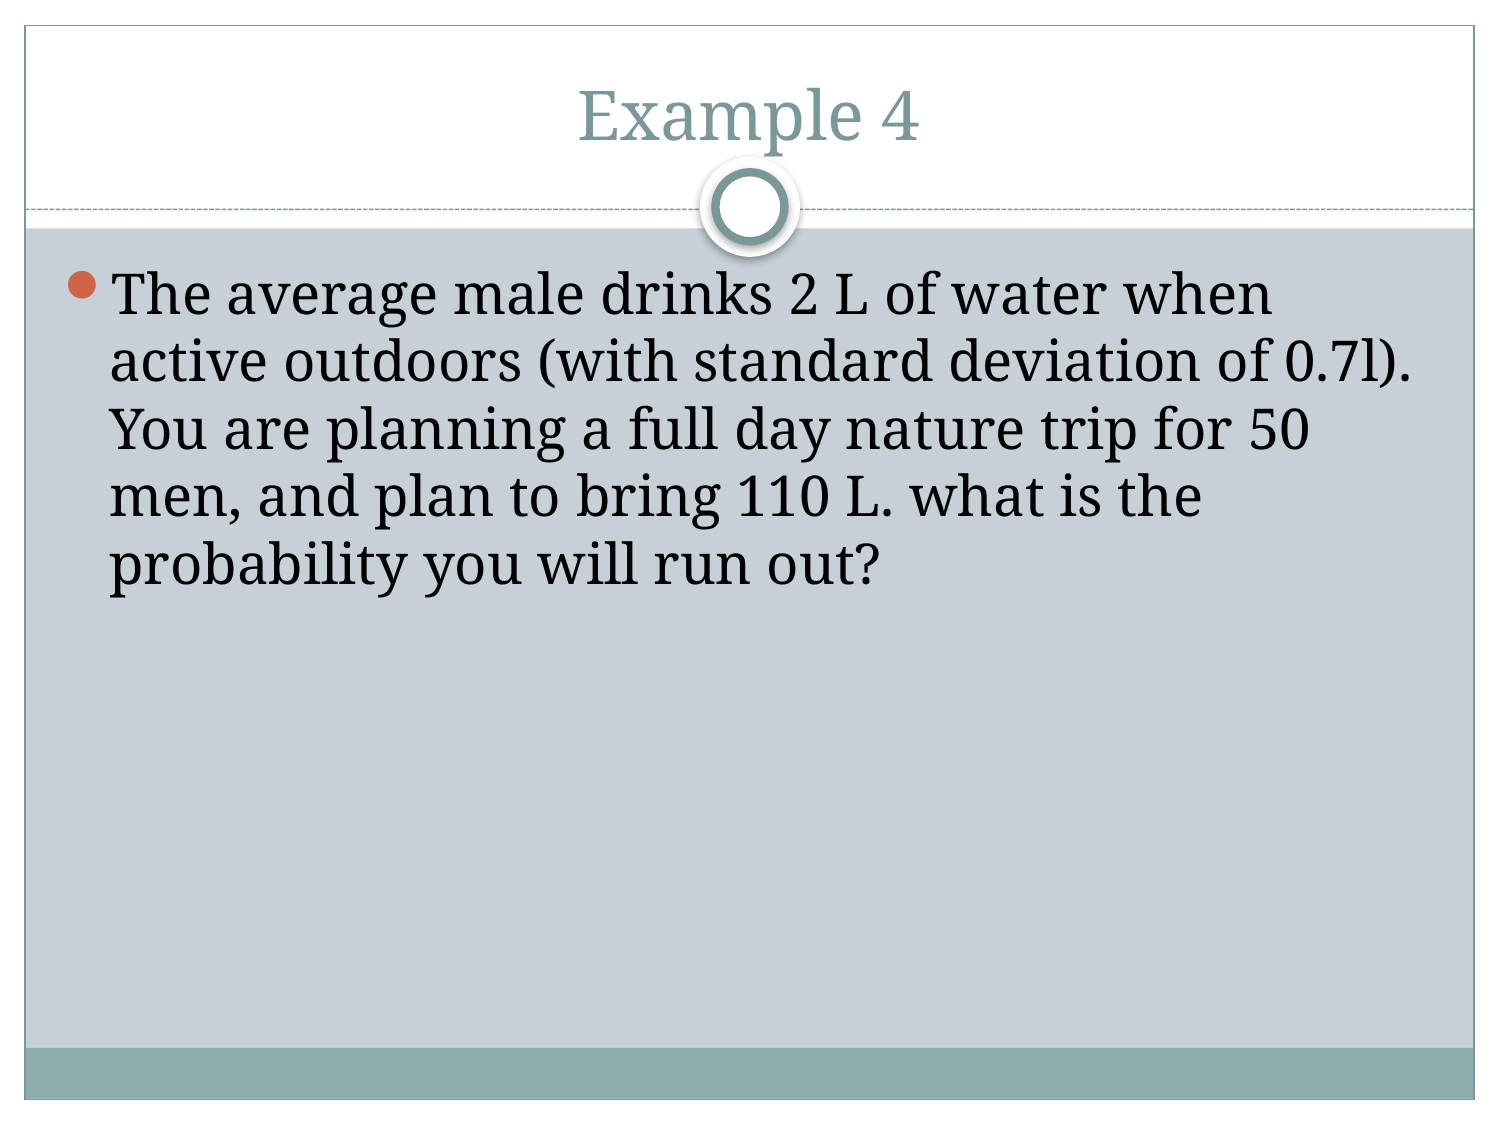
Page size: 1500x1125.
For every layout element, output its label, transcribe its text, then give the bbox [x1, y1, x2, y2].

title Example 4 [49, 37, 1450, 162]
list The average male drinks 2 L of water when active outdoors (with standard deviation of 0.7l). You are planning a full day nature trip for 50 men, and plan to bring 110 L. what is the probability you will run out? [49, 250, 1445, 1001]
